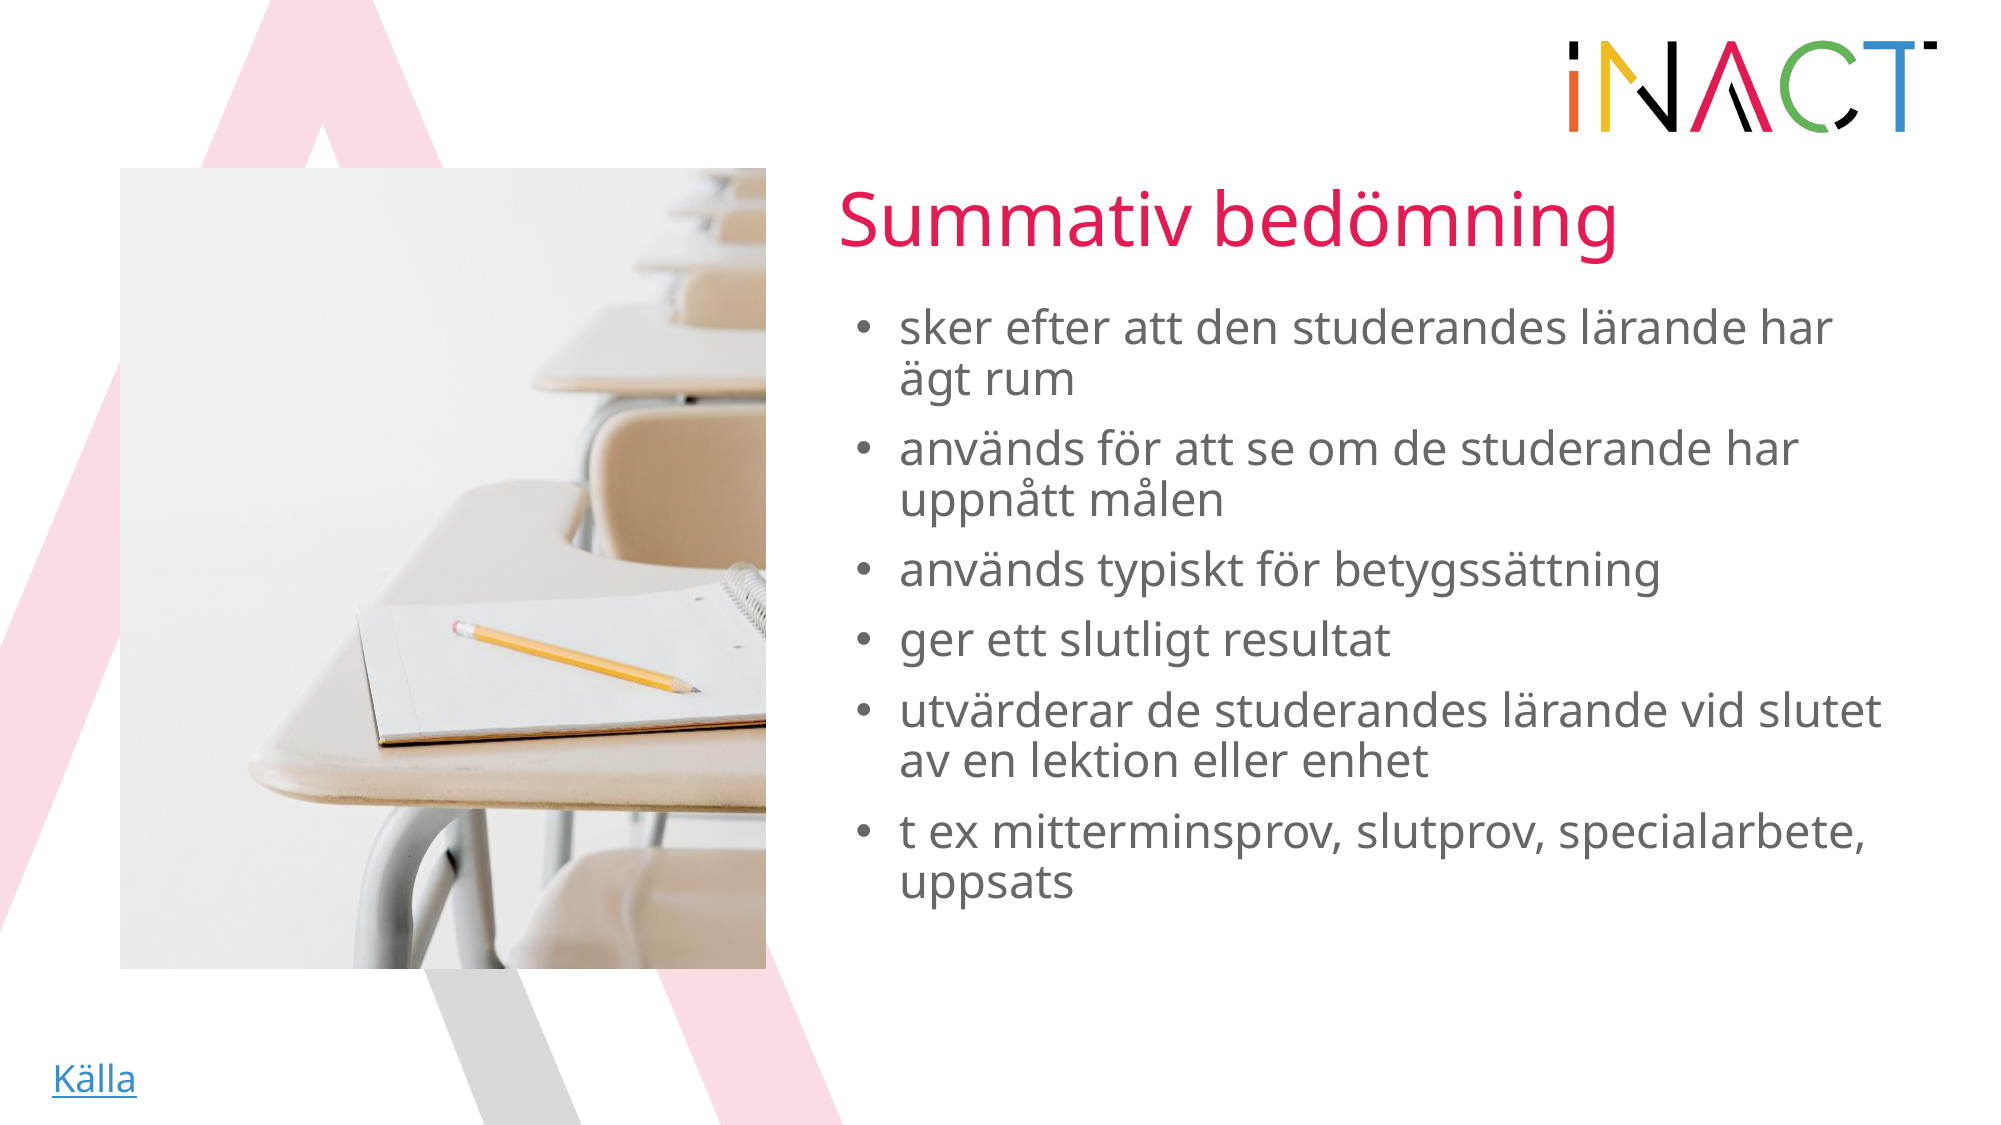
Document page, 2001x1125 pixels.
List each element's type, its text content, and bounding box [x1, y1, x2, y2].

list sker efter att den studerandes lärande har ägt rum används för att se om de studerande har uppnått målen används typiskt för betygssättning ger ett slutligt resultat utvärderar de studerandes lärande vid slutet av en lektion eller enhet t ex mitterminsprov, slutprov, specialarbete, uppsats [840, 296, 1911, 922]
title Summativ bedömning [823, 169, 1772, 271]
text_box Källa [37, 1047, 436, 1114]
picture [0, 0, 853, 1125]
picture [1515, 0, 1991, 272]
